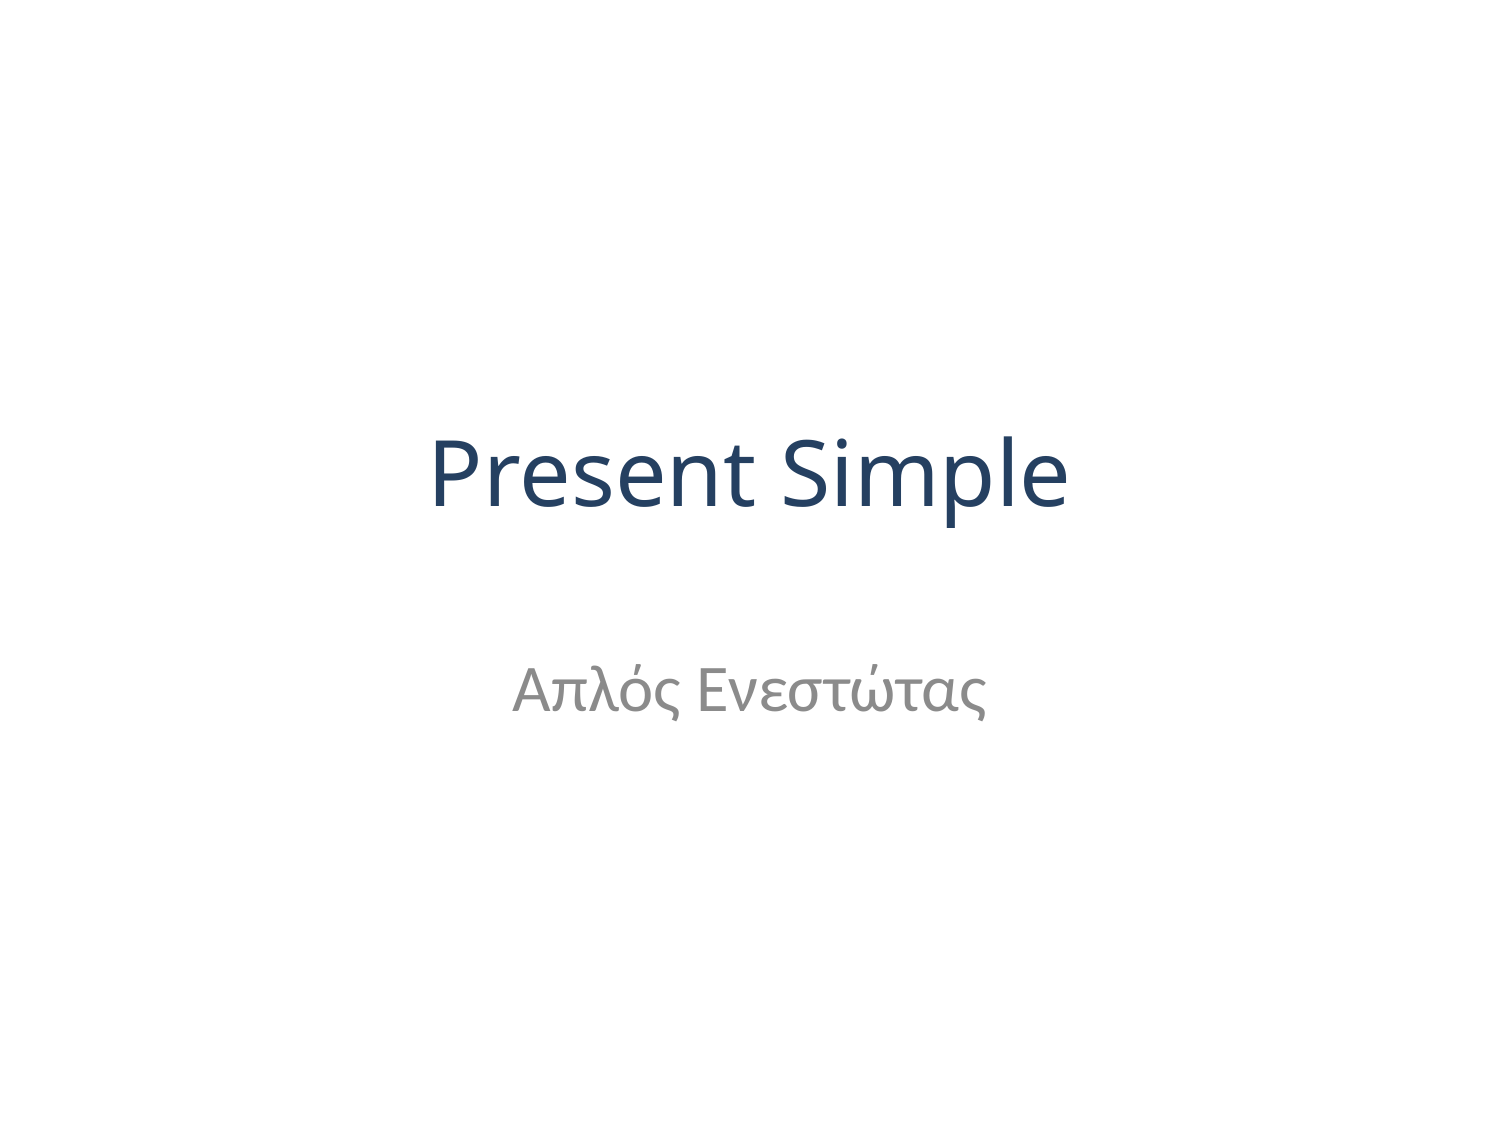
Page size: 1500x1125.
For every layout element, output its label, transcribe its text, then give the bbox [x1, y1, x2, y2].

subtitle Απλός Ενεστώτας [225, 637, 1275, 925]
title Present Simple [112, 349, 1388, 591]
